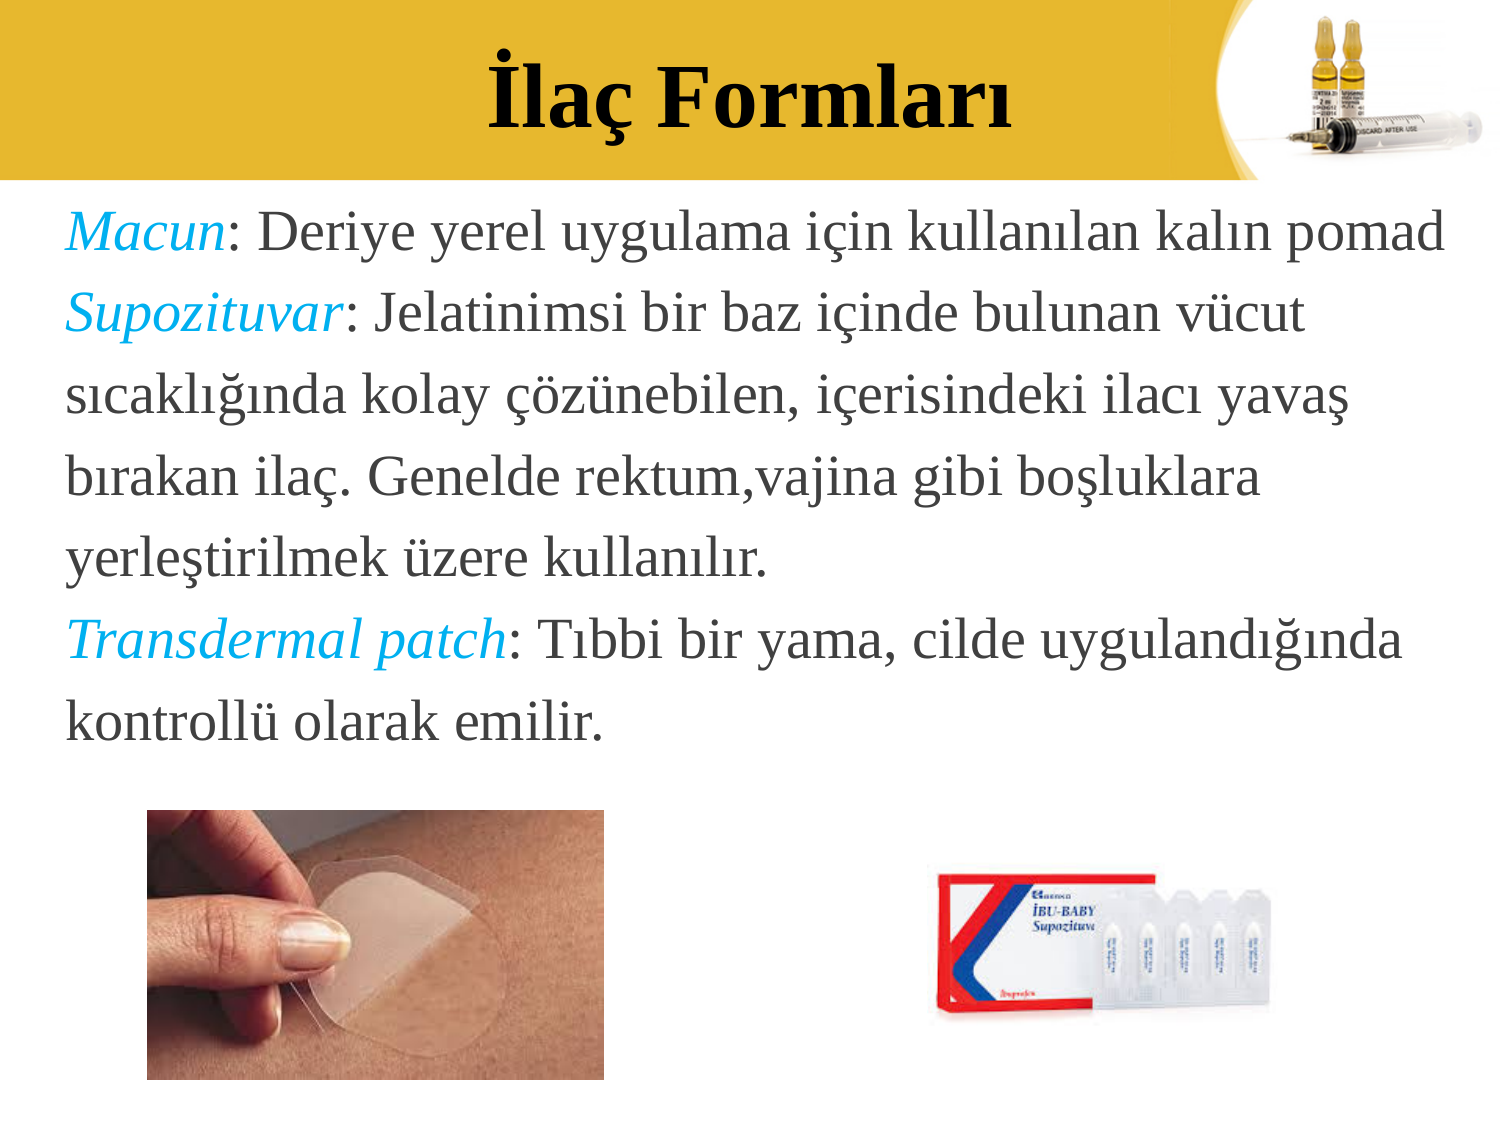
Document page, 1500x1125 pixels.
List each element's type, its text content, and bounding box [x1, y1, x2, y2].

picture [0, 179, 1500, 1125]
title İlaç Formları [0, 2, 1500, 179]
list Macun: Deriye yerel uygulama için kullanılan kalın pomad Supozituvar: Jelatinimsi bir baz içinde bulunan vücut sıcaklığında kolay çözünebilen, içerisindeki ilacı yavaş bırakan ilaç. Genelde rektum,vajina gibi boşluklara yerleştirilmek üzere kullanılır. Transdermal patch: Tıbbi bir yama, cilde uygulandığında kontrollü olarak emilir. [0, 184, 1471, 846]
